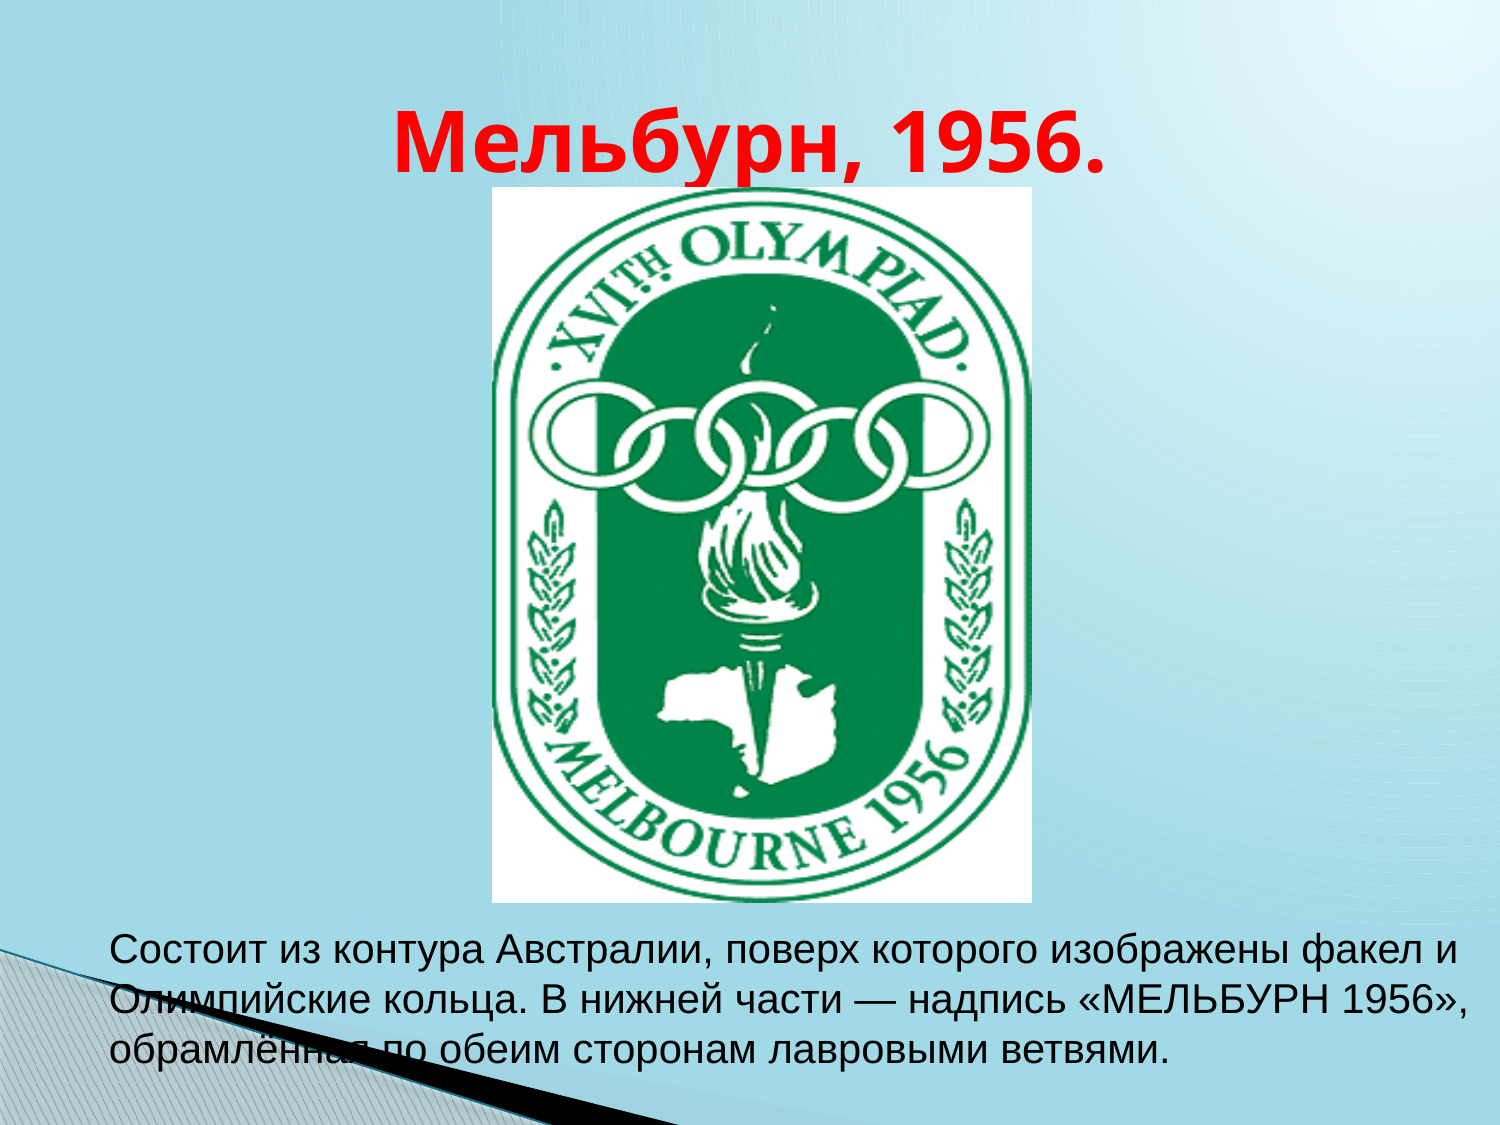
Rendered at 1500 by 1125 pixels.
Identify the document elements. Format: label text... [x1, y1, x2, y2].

text_box Состоит из контура Австралии, поверх которого изображены факел и Олимпийские кольца. В нижней части — надпись «МЕЛЬБУРН 1956», обрамлённая по обеим сторонам лавровыми ветвями. [93, 914, 1500, 1080]
picture [491, 187, 1032, 903]
title Мельбурн, 1956. [75, 45, 1425, 233]
